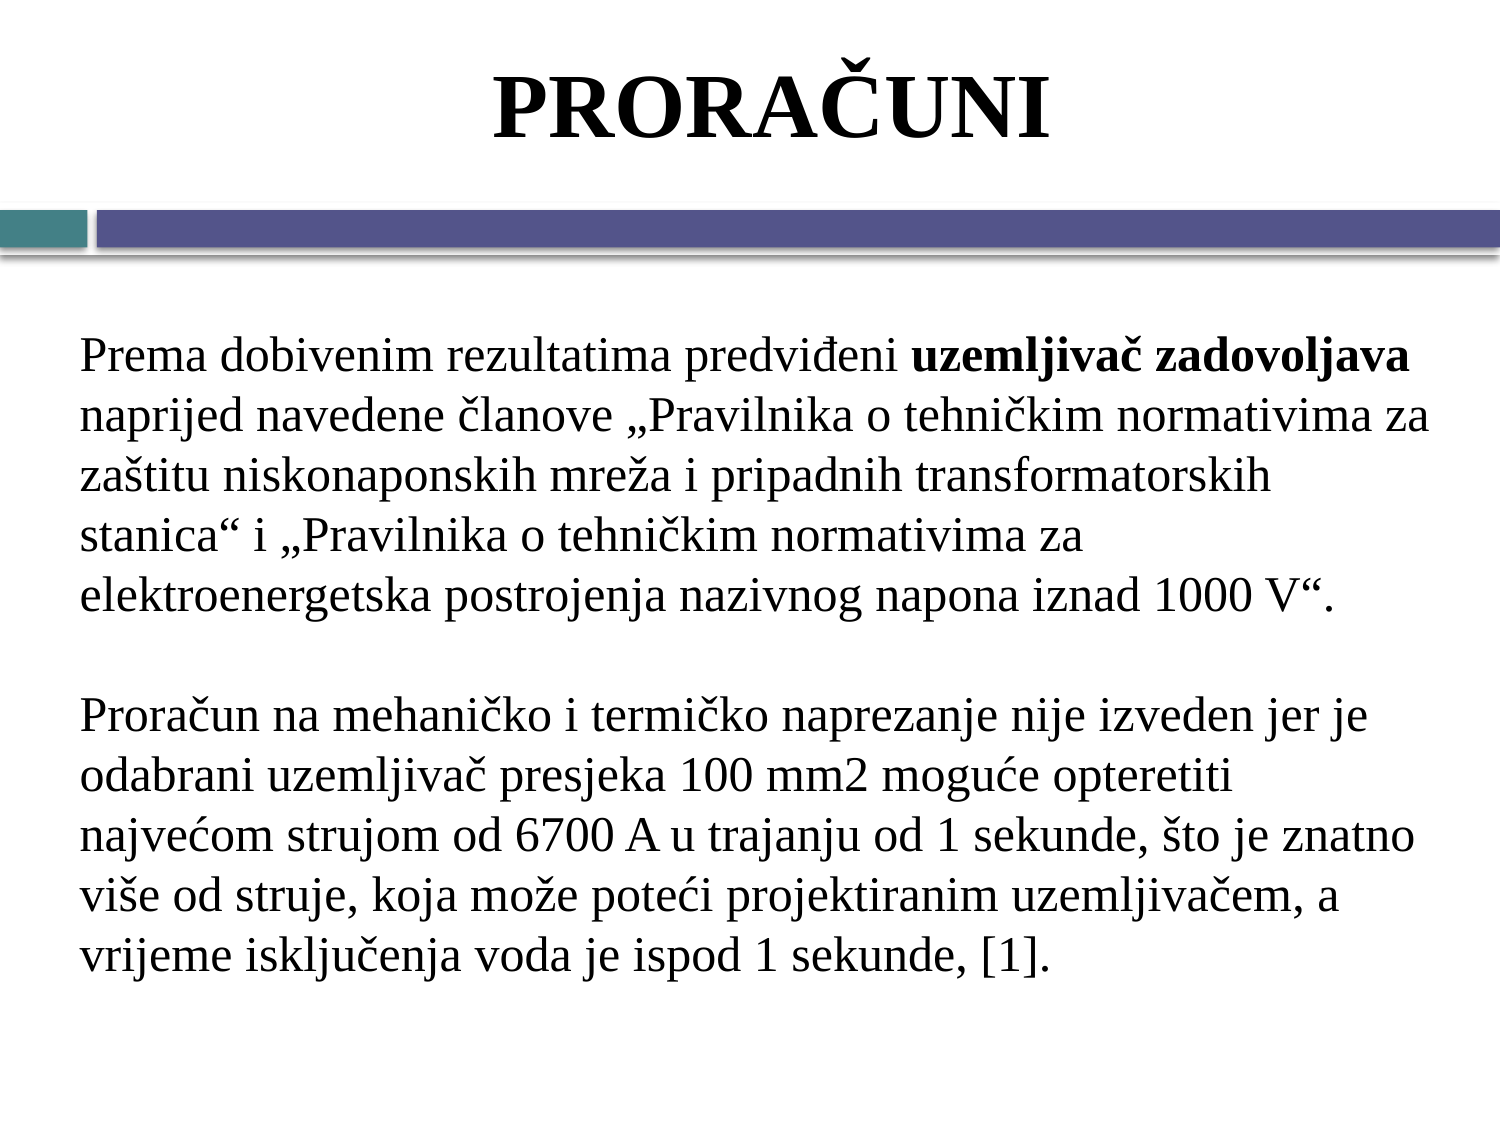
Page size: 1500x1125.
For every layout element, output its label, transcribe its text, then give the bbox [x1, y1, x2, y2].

title PRORAČUNI [104, 19, 1442, 182]
text_box Prema dobivenim rezultatima predviđeni uzemljivač zadovoljava naprijed navedene članove „Pravilnika o tehničkim normativima za zaštitu niskonaponskih mreža i pripadnih transformatorskih stanica“ i „Pravilnika o tehničkim normativima za elektroenergetska postrojenja nazivnog napona iznad 1000 V“. Proračun na mehaničko i termičko naprezanje nije izveden jer je odabrani uzemljivač presjeka 100 mm2 moguće opteretiti najvećom strujom od 6700 A u trajanju od 1 sekunde, što je znatno više od struje, koja može poteći projektiranim uzemljivačem, a vrijeme isključenja voda je ispod 1 sekunde, [1]. [64, 314, 1447, 990]
